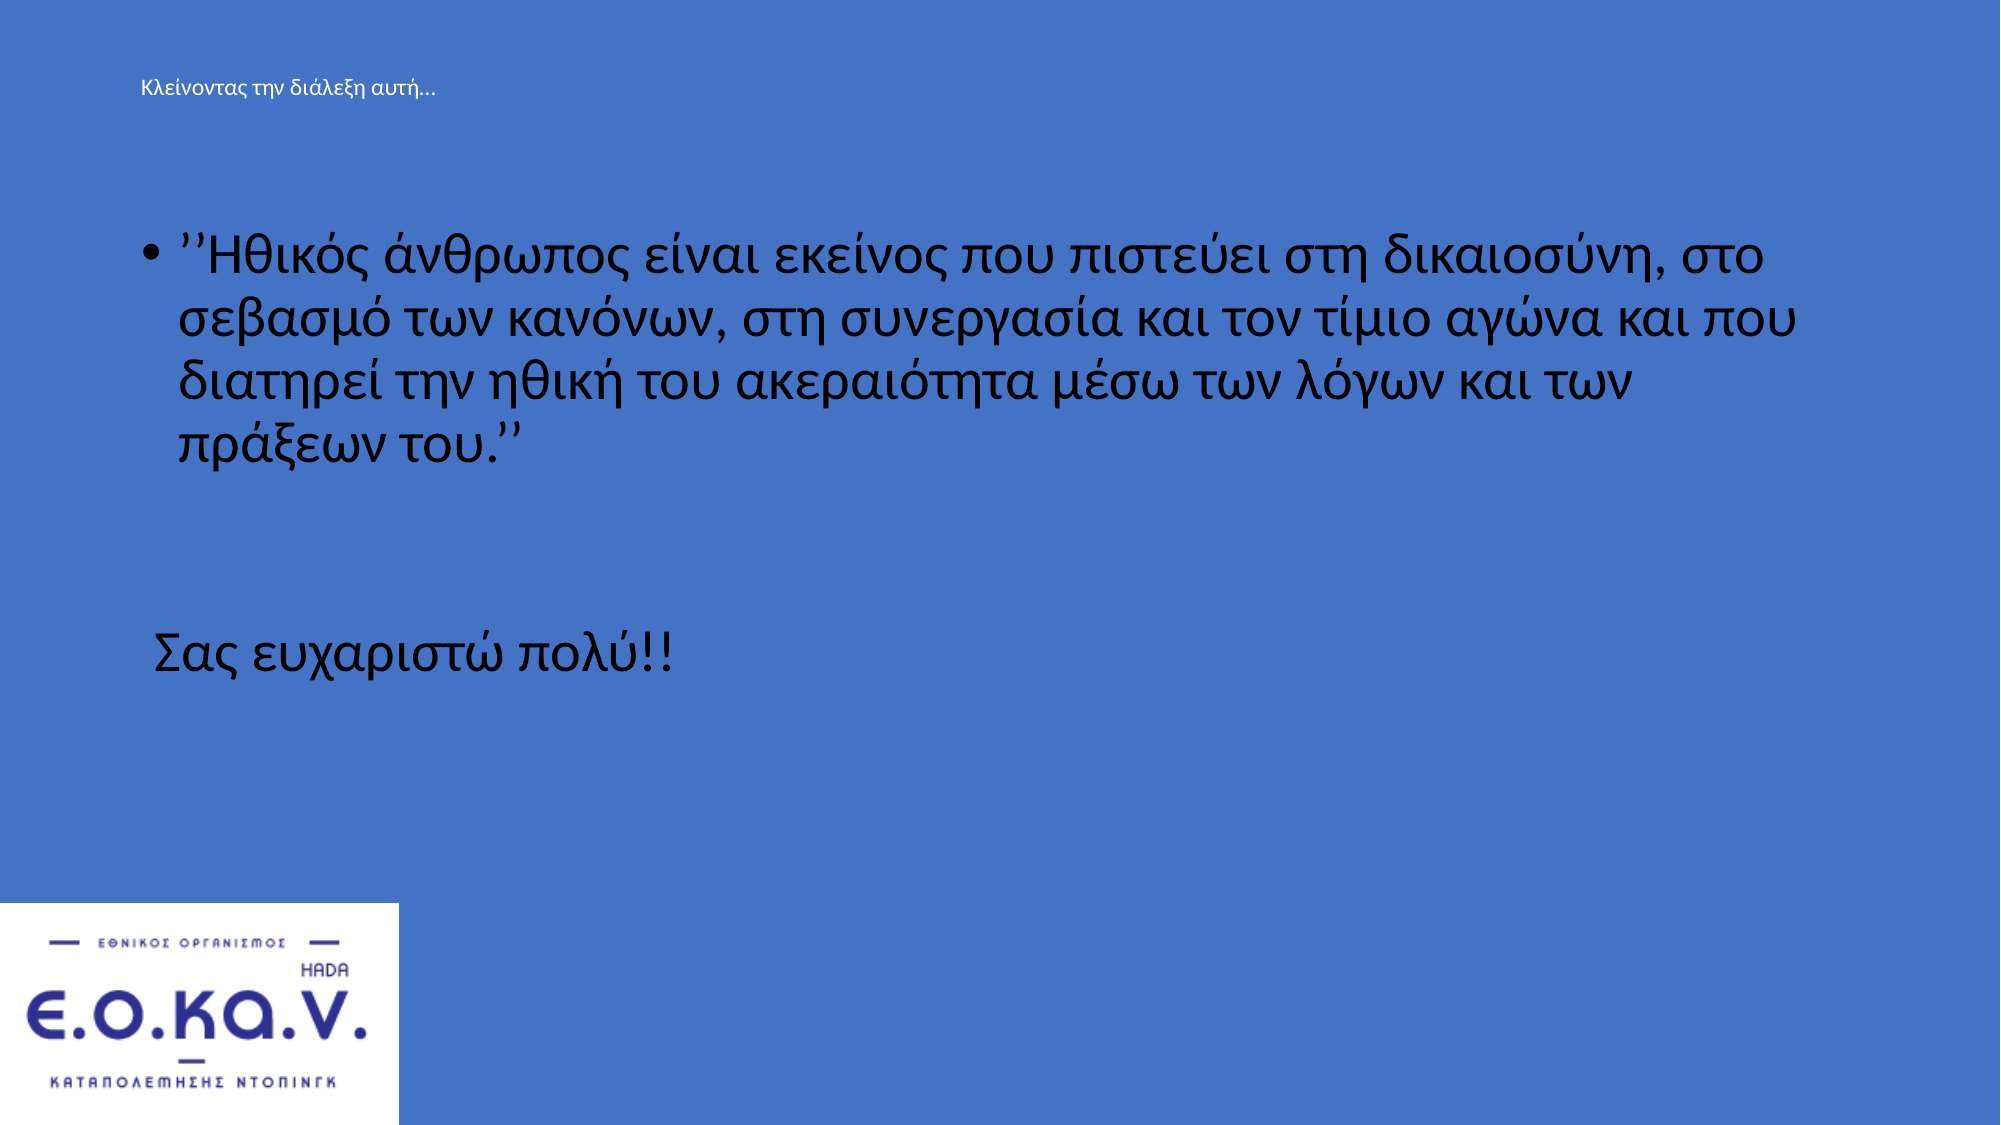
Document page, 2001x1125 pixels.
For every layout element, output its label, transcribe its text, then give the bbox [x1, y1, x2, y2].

list ’’Ηθικός άνθρωπος είναι εκείνος που πιστεύει στη δικαιοσύνη, στο σεβασμό των κανόνων, στη συνεργασία και τον τίμιο αγώνα και που διατηρεί την ηθική του ακεραιότητα μέσω των λόγων και των πράξεων του.’’ Σας ευχαριστώ πολύ!! [126, 216, 1863, 890]
title Κλείνοντας την διάλεξη αυτή… [126, 14, 1863, 138]
picture [0, 902, 399, 1125]
